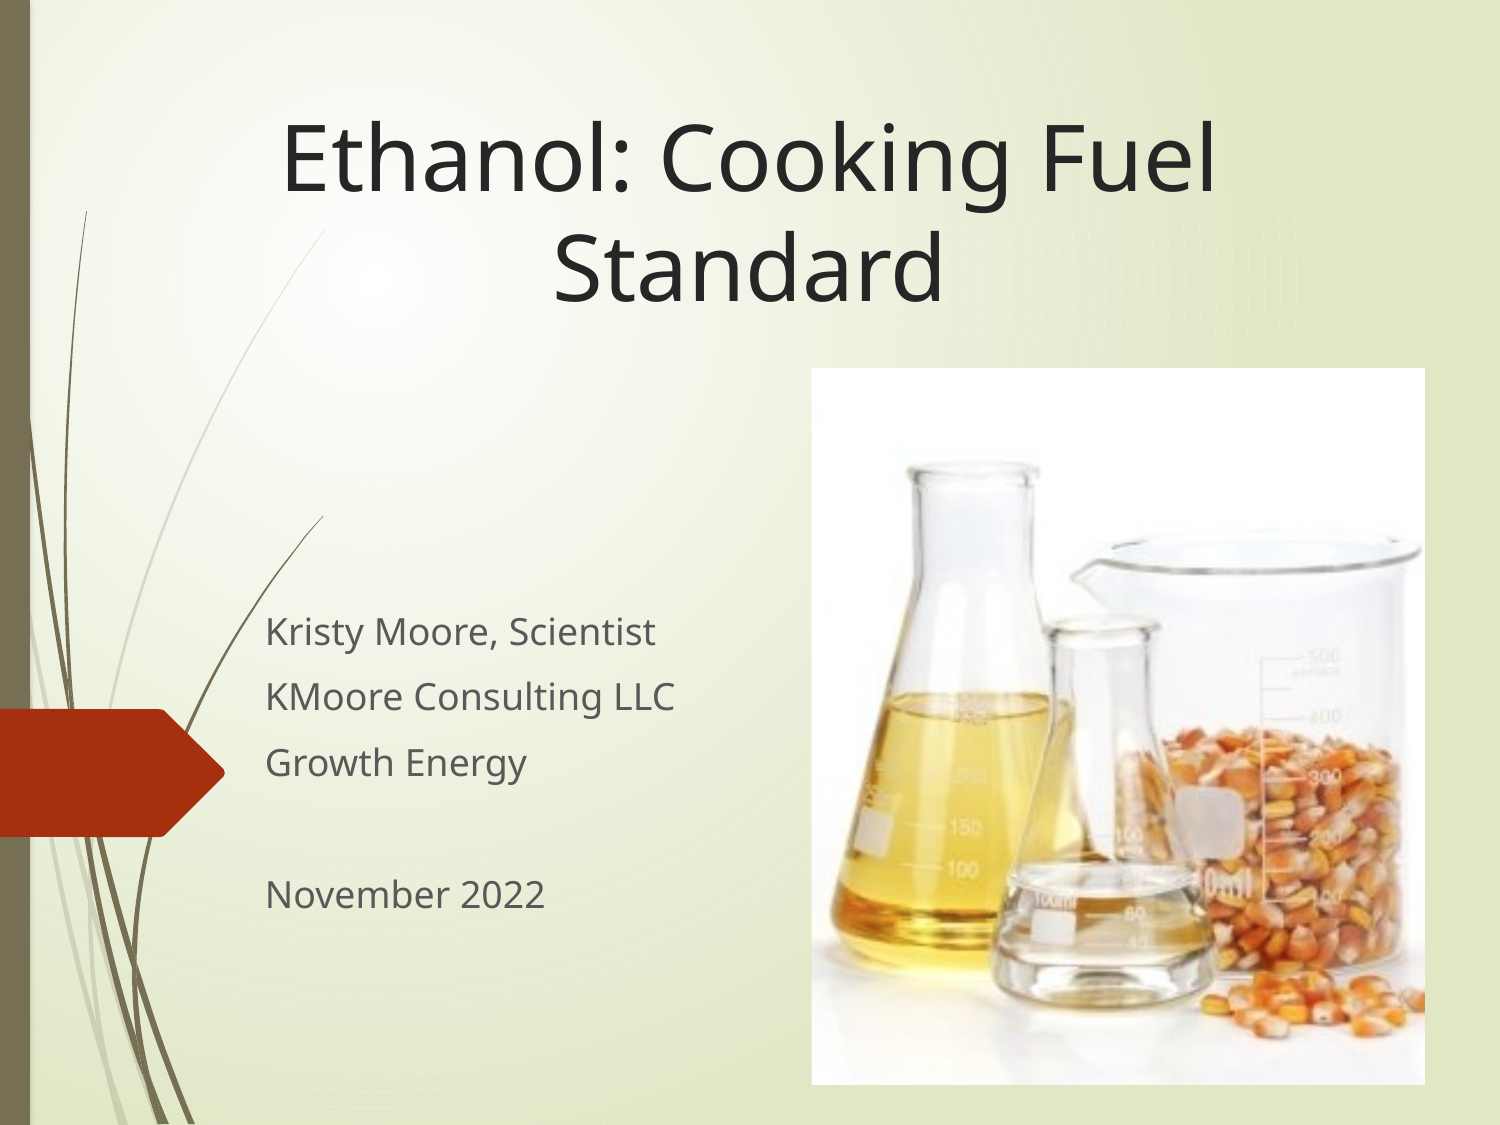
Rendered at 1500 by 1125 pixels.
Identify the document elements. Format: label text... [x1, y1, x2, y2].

picture [811, 368, 1426, 1086]
title Ethanol: Cooking Fuel Standard [106, 90, 1394, 328]
subtitle Kristy Moore, Scientist KMoore Consulting LLC Growth Energy November 2022 [249, 600, 806, 1018]
